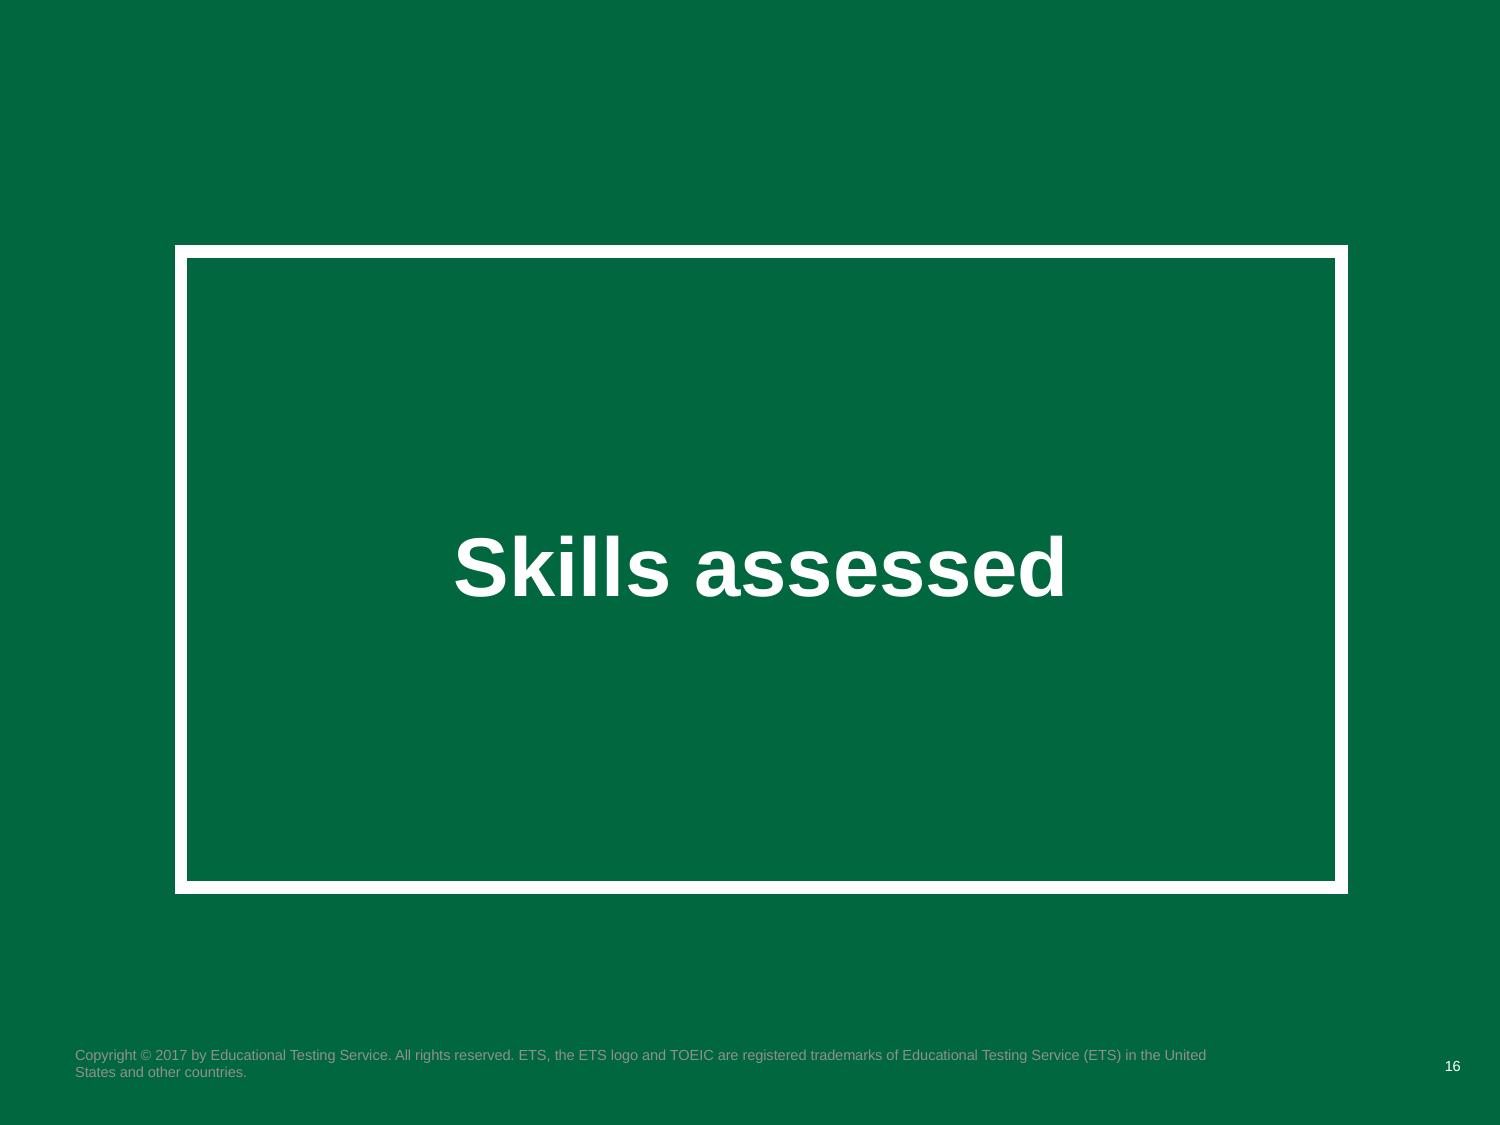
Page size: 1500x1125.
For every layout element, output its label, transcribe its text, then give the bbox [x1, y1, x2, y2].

title Skills assessed [175, 245, 1348, 894]
text_box Copyright © 2017 by Educational Testing Service. All rights reserved. ETS, the ETS logo and TOEIC are registered trademarks of Educational Testing Service (ETS) in the United States and other countries. [60, 1028, 1260, 1089]
